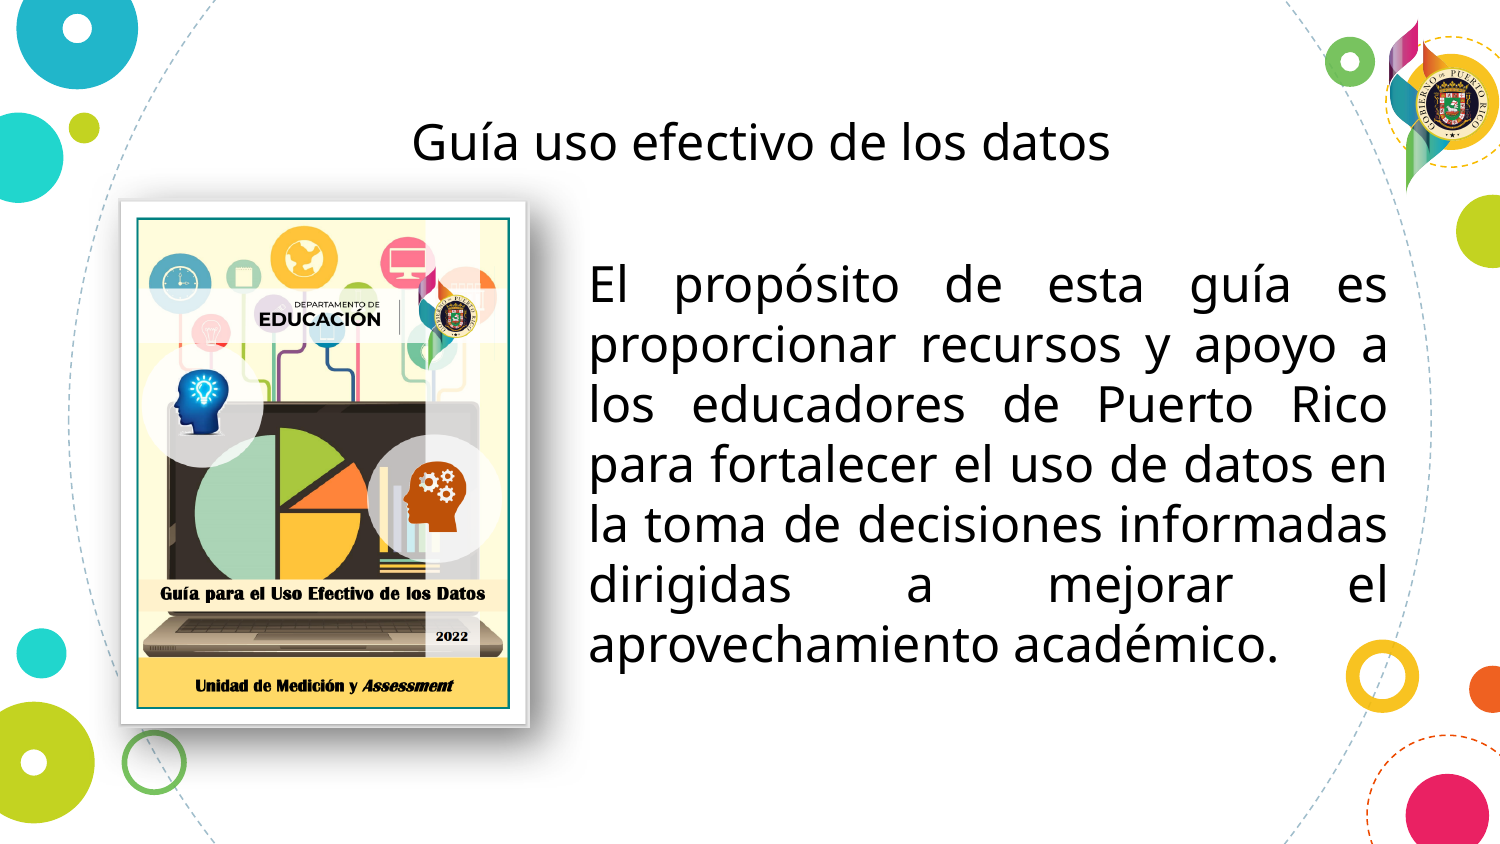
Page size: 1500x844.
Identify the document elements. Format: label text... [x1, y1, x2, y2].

text_box El propósito de esta guía es proporcionar recursos y apoyo a los educadores de Puerto Rico para fortalecer el uso de datos en la toma de decisiones informadas dirigidas a mejorar el aprovechamiento académico. [577, 244, 1404, 680]
text_box Guía uso efectivo de los datos [353, 103, 1184, 179]
picture [1364, 0, 1500, 224]
picture [118, 197, 530, 728]
